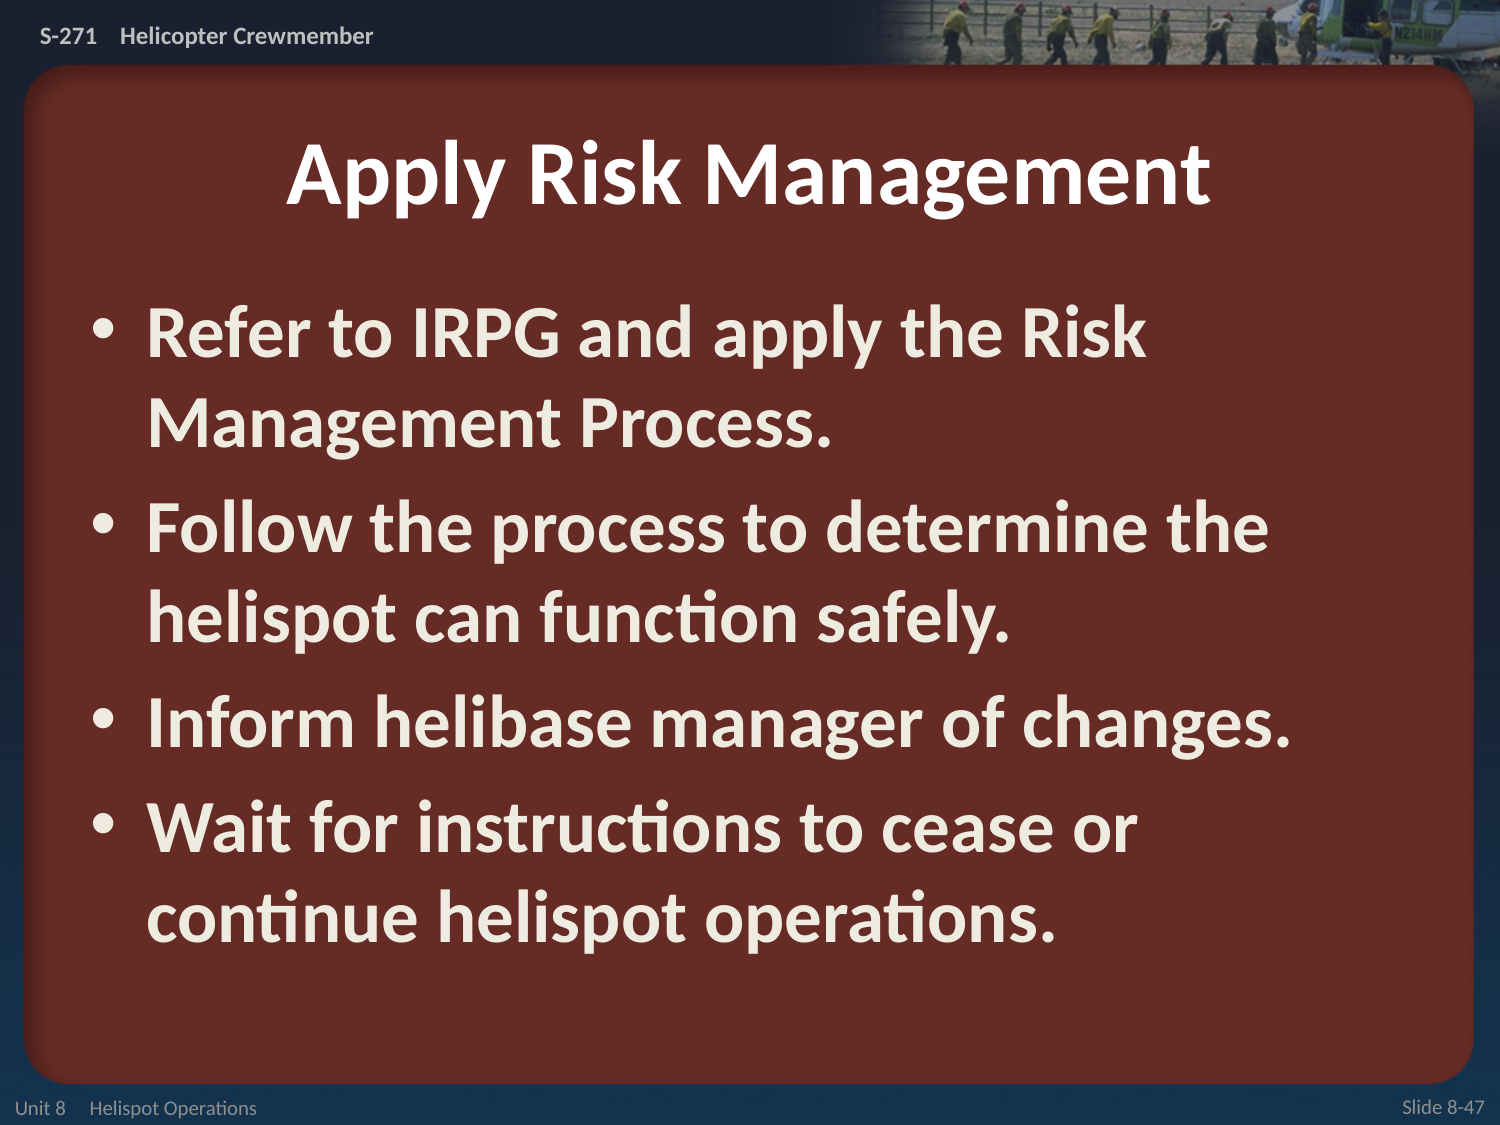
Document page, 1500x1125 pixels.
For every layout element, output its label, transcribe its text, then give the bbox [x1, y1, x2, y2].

slide_number Slide 8-47 [1137, 1087, 1500, 1125]
list Refer to IRPG and apply the Risk Management Process. Follow the process to determine the helispot can function safely. Inform helibase manager of changes. Wait for instructions to cease or continue helispot operations. [75, 275, 1425, 1050]
footer Unit 8 Helispot Operations [0, 1087, 475, 1125]
title Apply Risk Management [75, 0, 1425, 230]
picture [0, 0, 1500, 1125]
